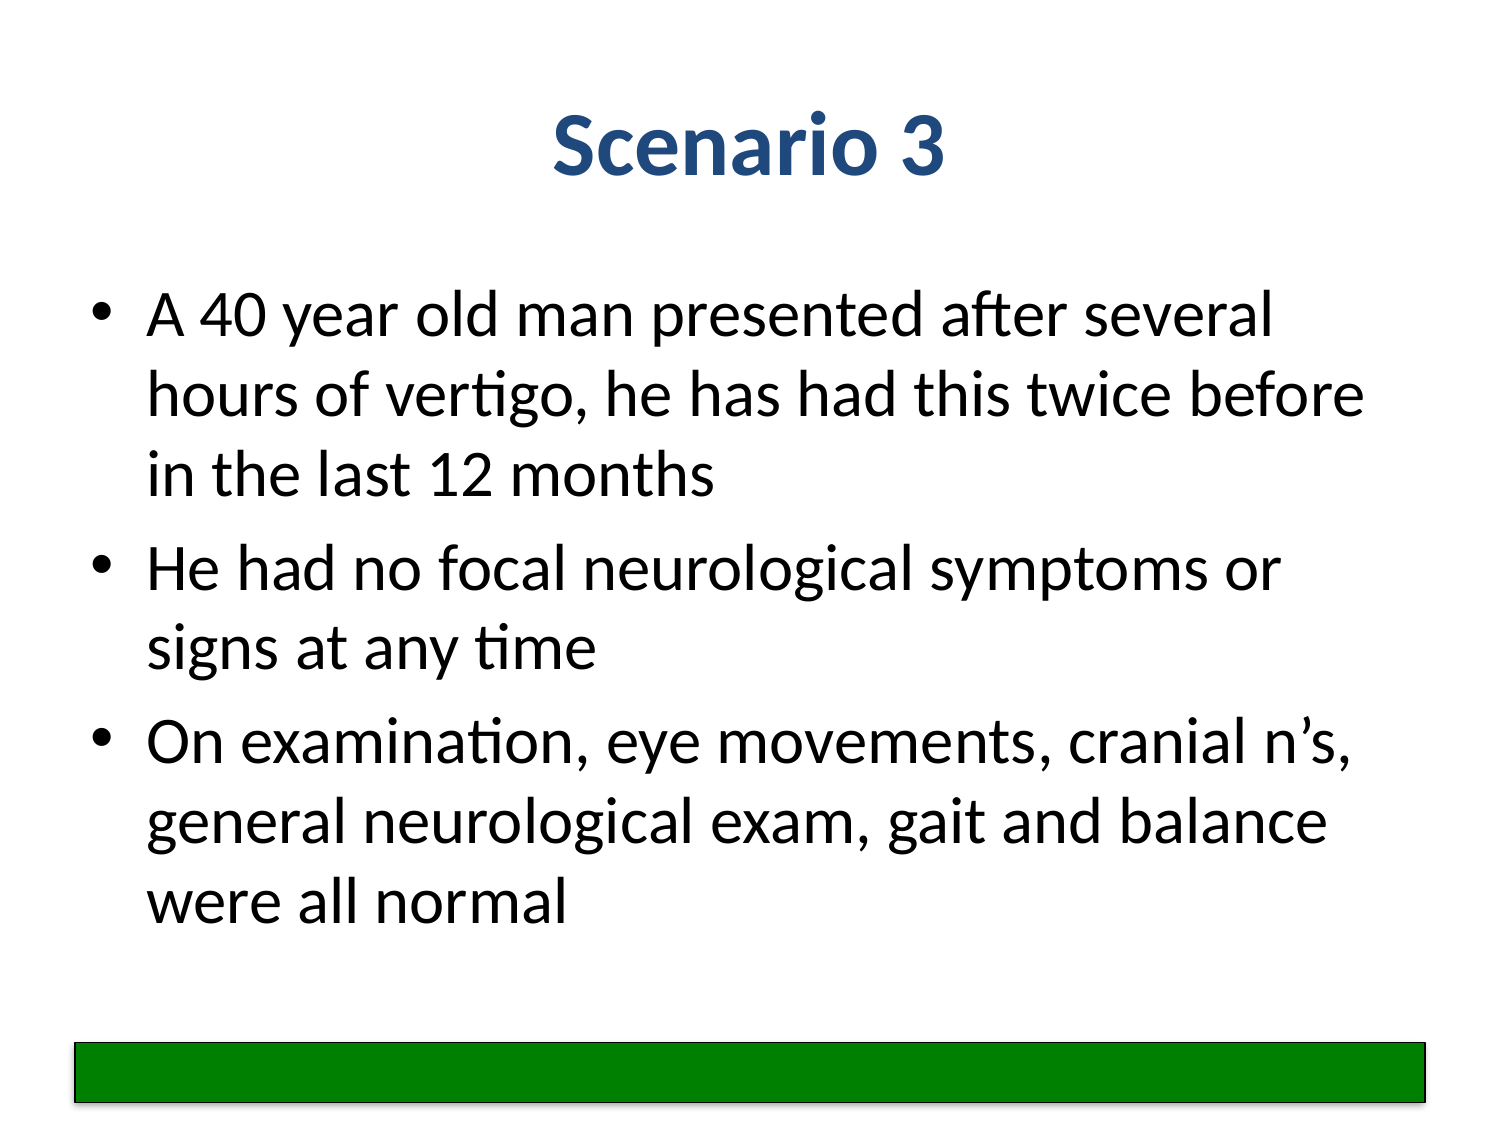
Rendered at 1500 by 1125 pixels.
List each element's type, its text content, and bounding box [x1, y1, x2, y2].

list A 40 year old man presented after several hours of vertigo, he has had this twice before in the last 12 months He had no focal neurological symptoms or signs at any time On examination, eye movements, cranial n’s, general neurological exam, gait and balance were all normal [75, 262, 1425, 1005]
title Scenario 3 [75, 45, 1425, 233]
